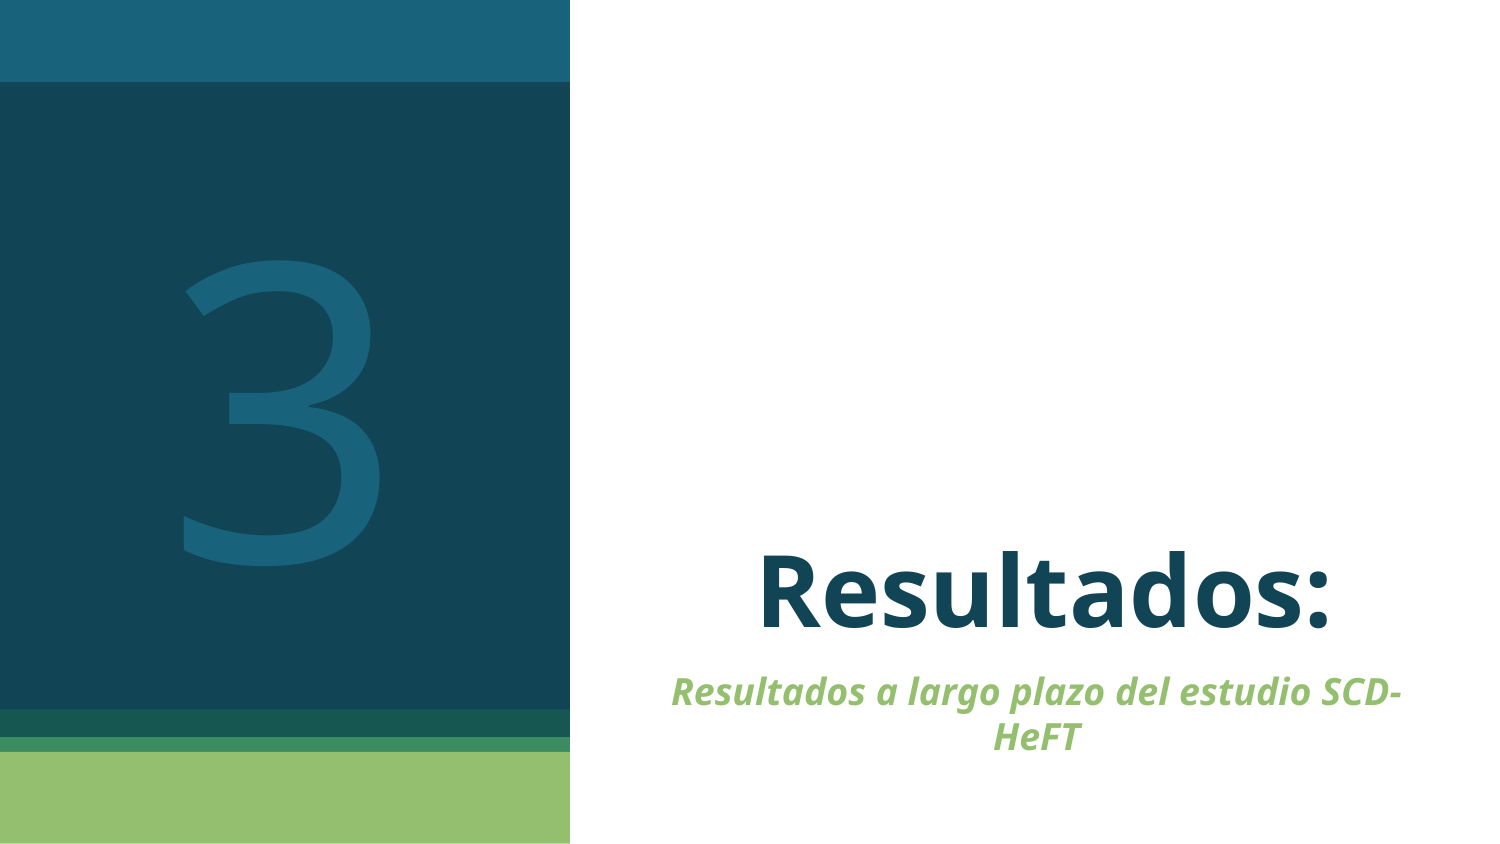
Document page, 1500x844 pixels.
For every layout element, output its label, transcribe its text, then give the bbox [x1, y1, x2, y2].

title Resultados: [674, 472, 1414, 653]
subtitle Resultados a largo plazo del estudio SCD-HeFT [639, 653, 1435, 783]
text_box 3 [0, 82, 570, 709]
